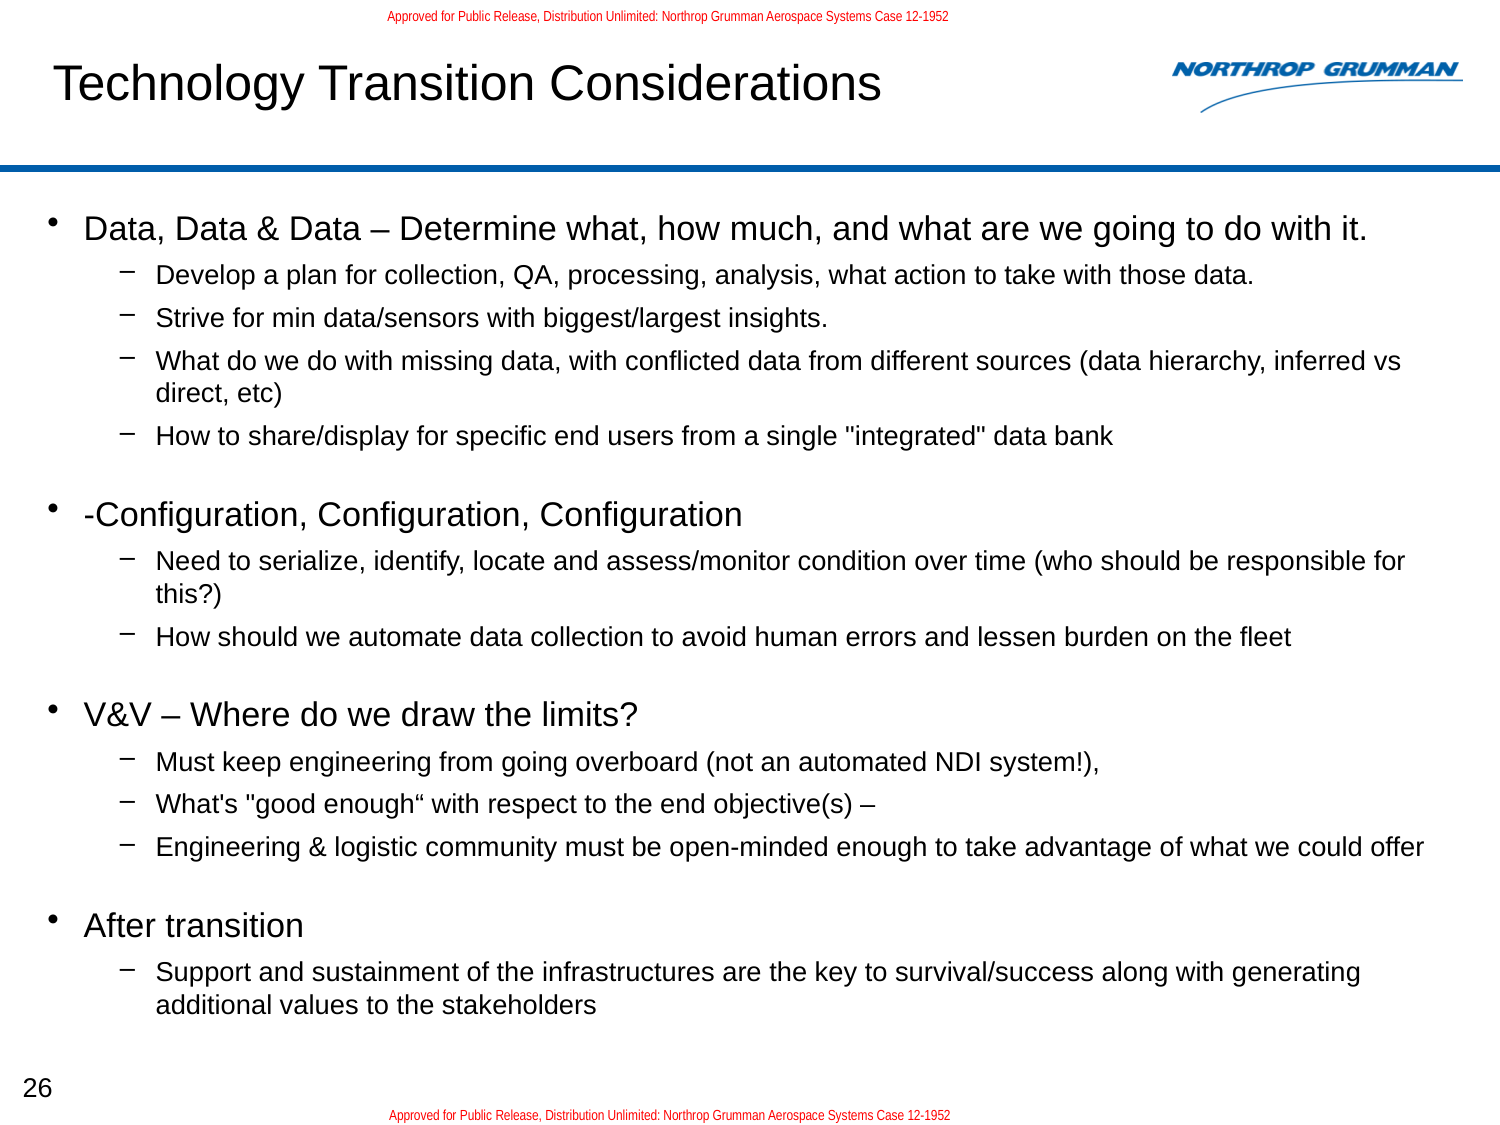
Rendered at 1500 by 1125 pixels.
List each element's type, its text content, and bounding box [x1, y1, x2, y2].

slide_number 26 [4, 1062, 71, 1112]
picture [1172, 62, 1463, 113]
title Technology Transition Considerations [37, 11, 1138, 150]
list Data, Data & Data – Determine what, how much, and what are we going to do with it. Develop a plan for collection, QA, processing, analysis, what action to take with those data. Strive for min data/sensors with biggest/largest insights. What do we do with missing data, with conflicted data from different sources (data hierarchy, inferred vs direct, etc) How to share/display for specific end users from a single "integrated" data bank -Configuration, Configuration, Configuration Need to serialize, identify, locate and assess/monitor condition over time (who should be responsible for this?) How should we automate data collection to avoid human errors and lessen burden on the fleet V&V – Where do we draw the limits? Must keep engineering from going overboard (not an automated NDI system!), What's "good enough“ with respect to the end objective(s) – Engineering & logistic community must be open-minded enough to take advantage of what we could offer After transition Support and sustainment of the infrastructures are the key to survival/success along with generating additional values to the stakeholders [32, 198, 1462, 1028]
